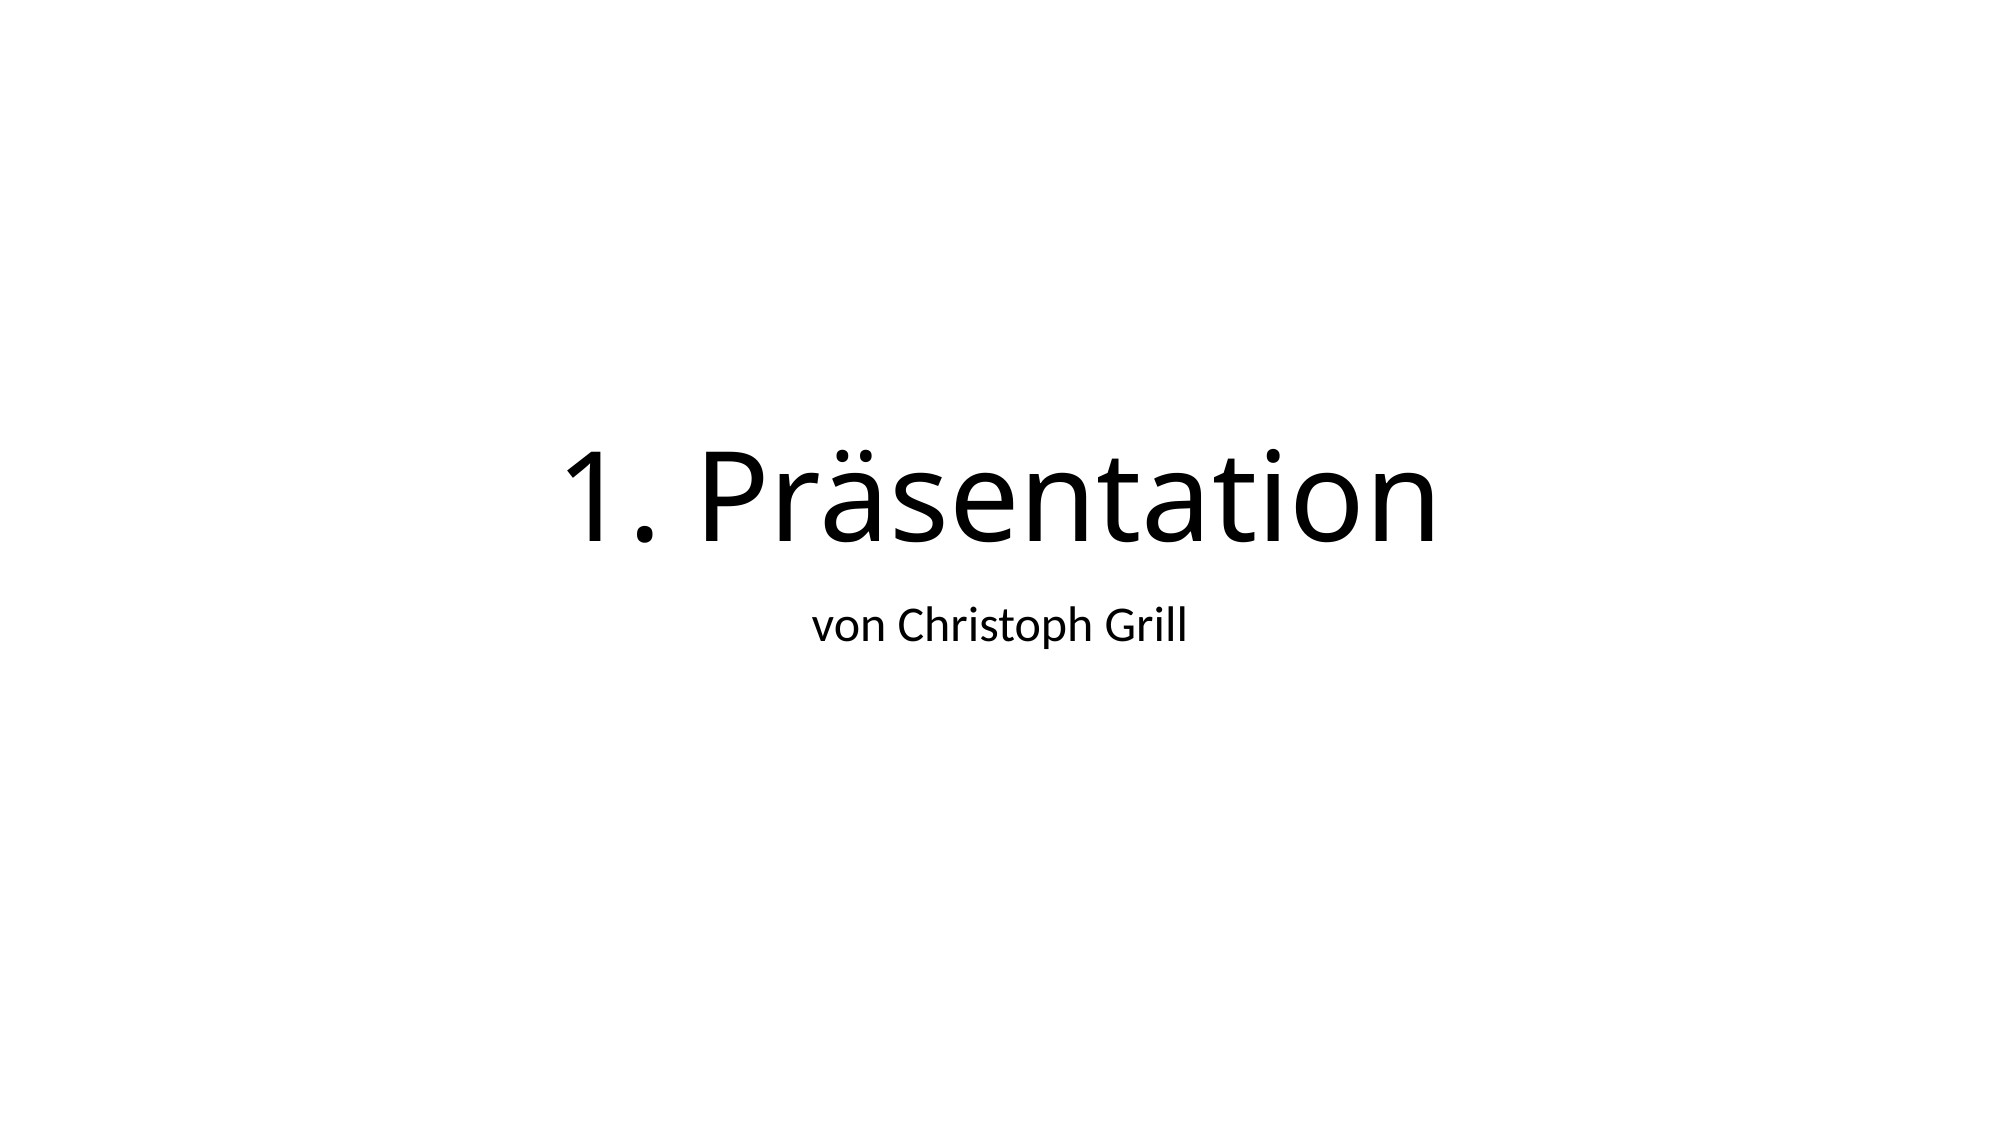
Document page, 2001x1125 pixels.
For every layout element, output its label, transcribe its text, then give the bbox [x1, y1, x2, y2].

subtitle von Christoph Grill [249, 590, 1750, 863]
title 1. Präsentation [249, 184, 1750, 576]
